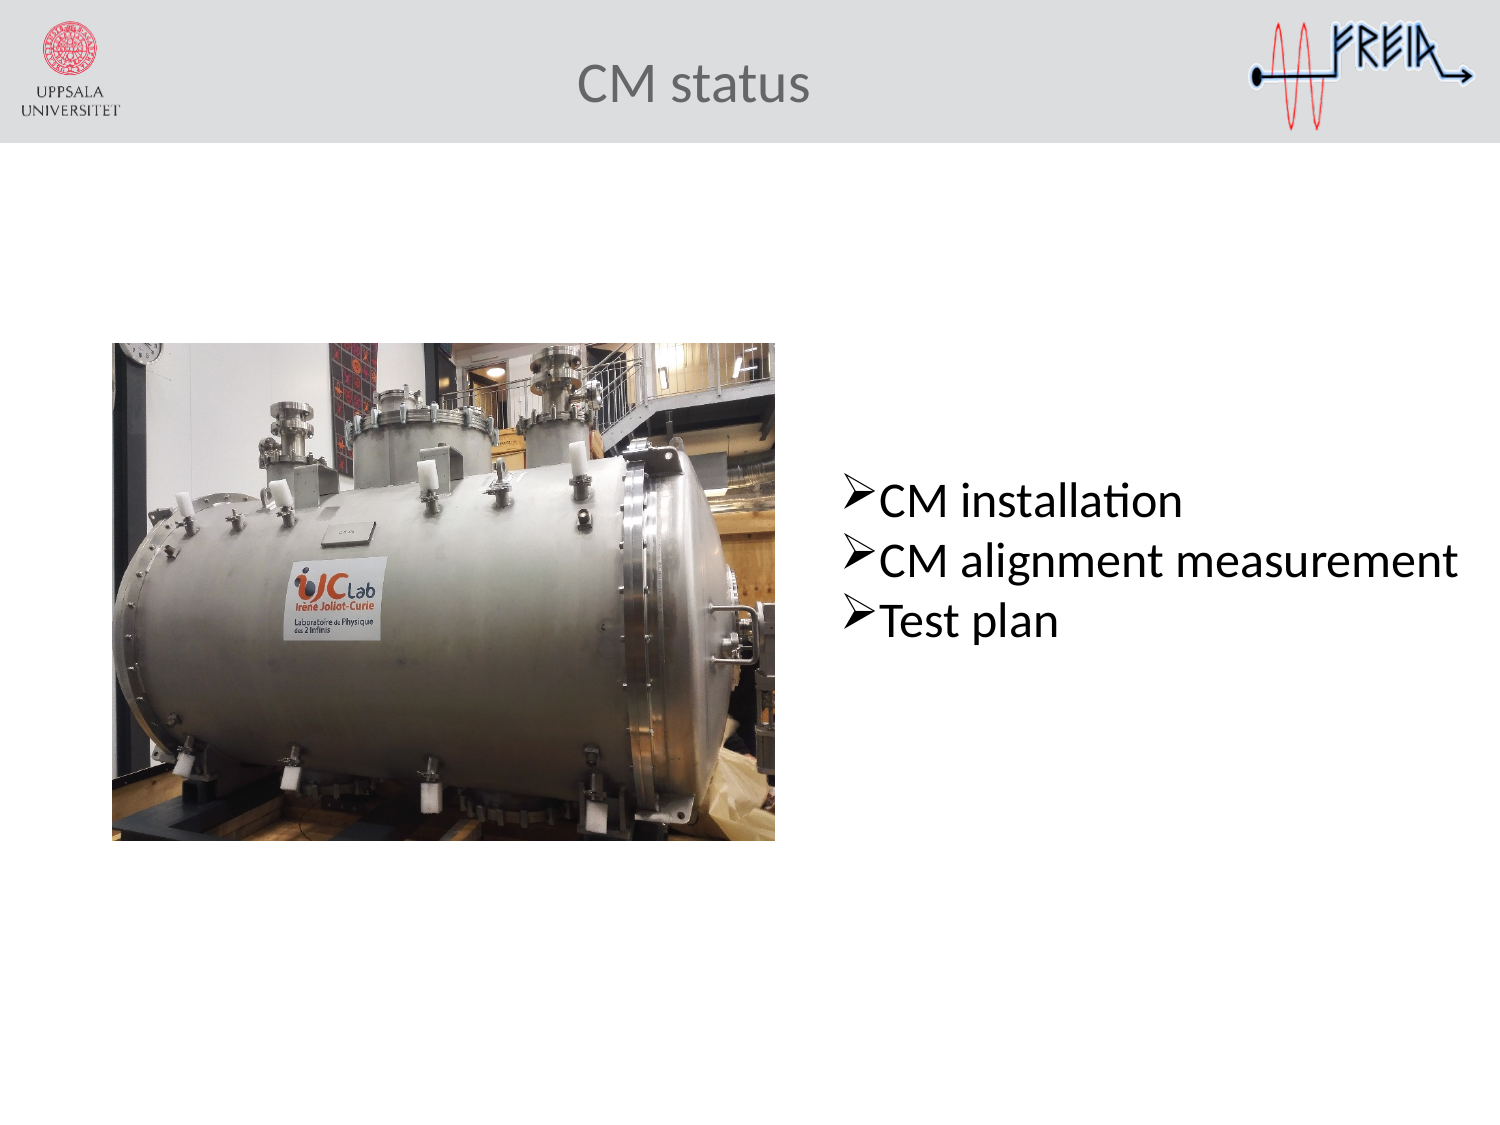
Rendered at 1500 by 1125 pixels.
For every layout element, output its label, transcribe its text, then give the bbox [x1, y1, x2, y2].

text_box CM installation CM alignment measurement Test plan [824, 399, 1488, 723]
picture [112, 343, 776, 841]
title CM status [562, 52, 918, 126]
picture [0, 0, 1500, 143]
